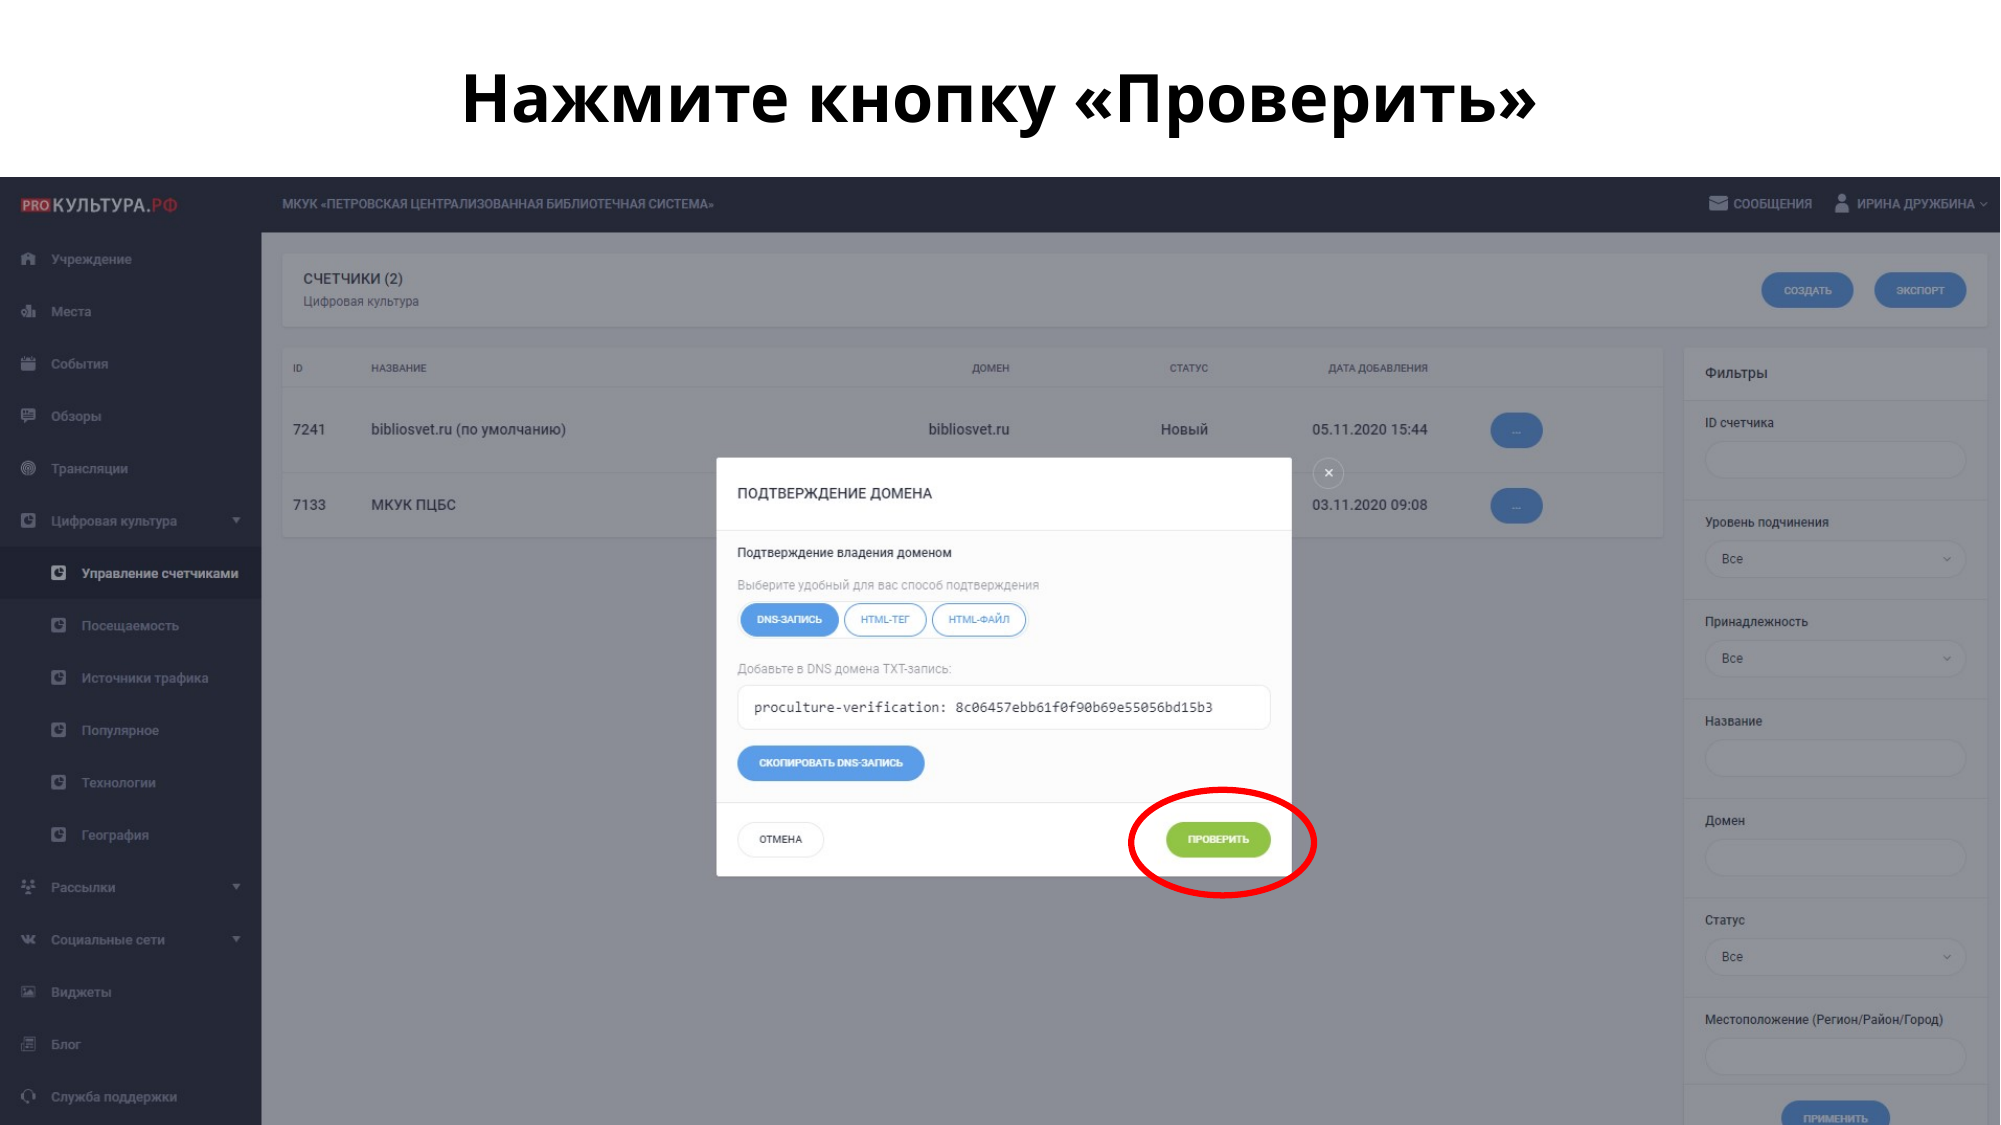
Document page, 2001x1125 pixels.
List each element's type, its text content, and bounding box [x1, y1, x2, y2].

picture [0, 177, 2000, 1125]
text_box Нажмите кнопку «Проверить» [113, 48, 1887, 143]
